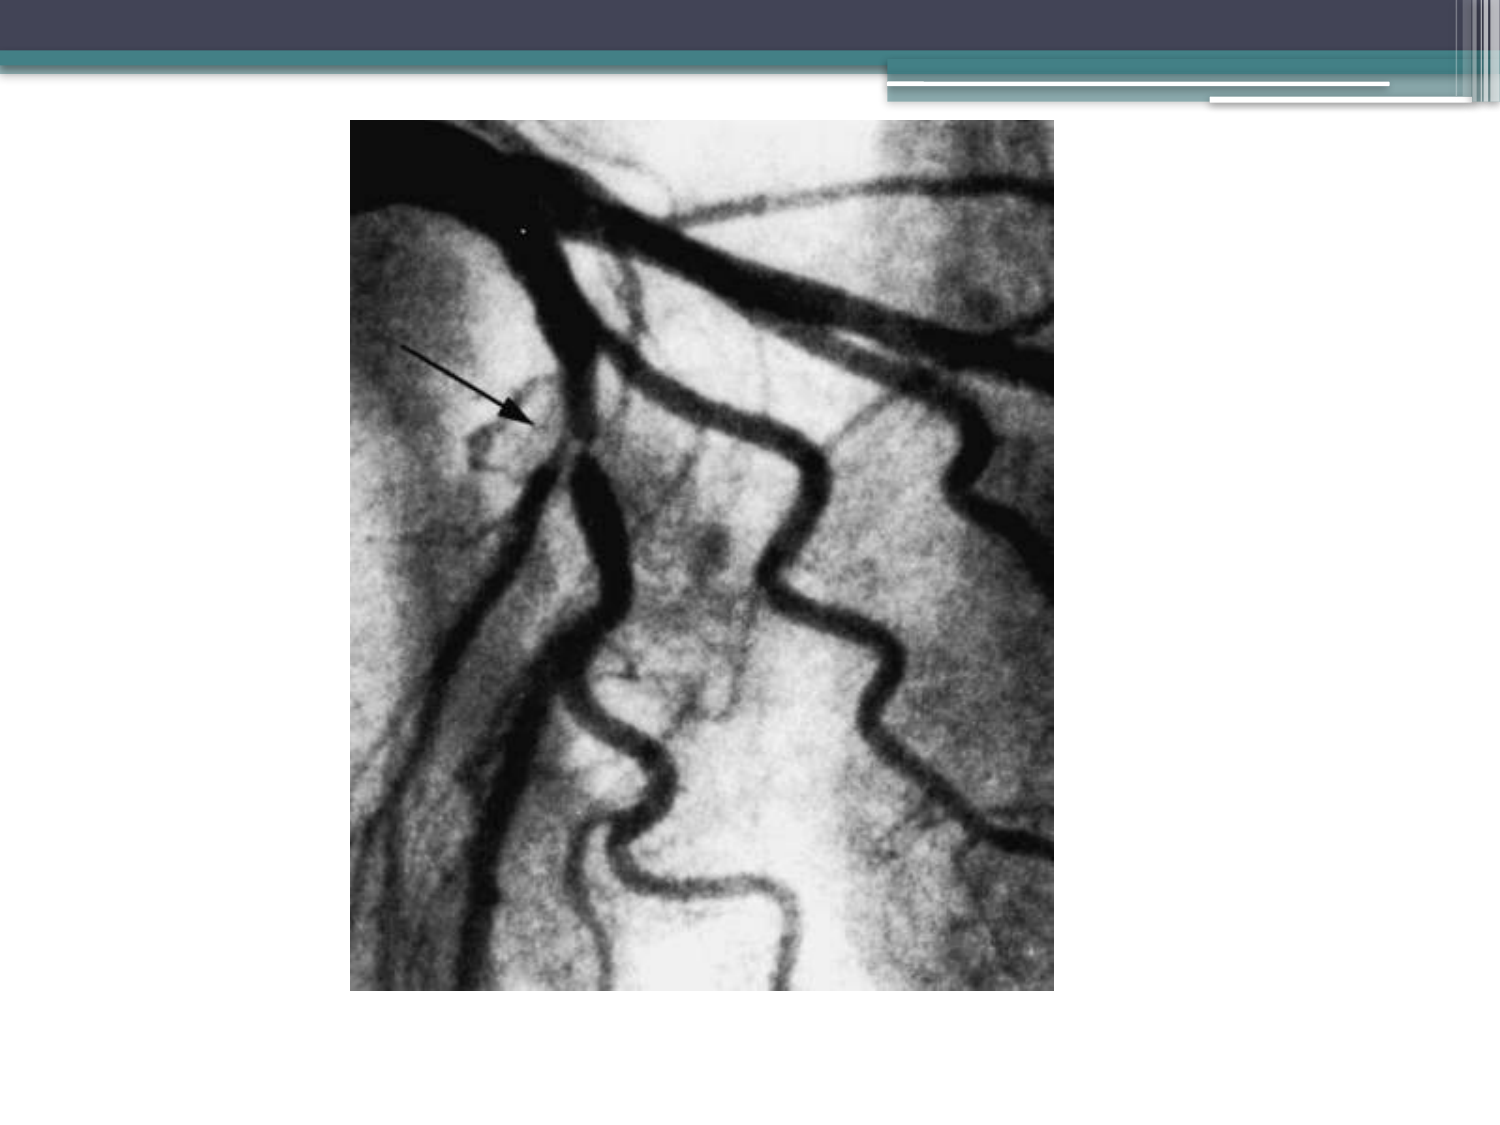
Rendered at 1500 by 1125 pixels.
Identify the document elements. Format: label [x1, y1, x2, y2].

picture [349, 119, 1055, 992]
